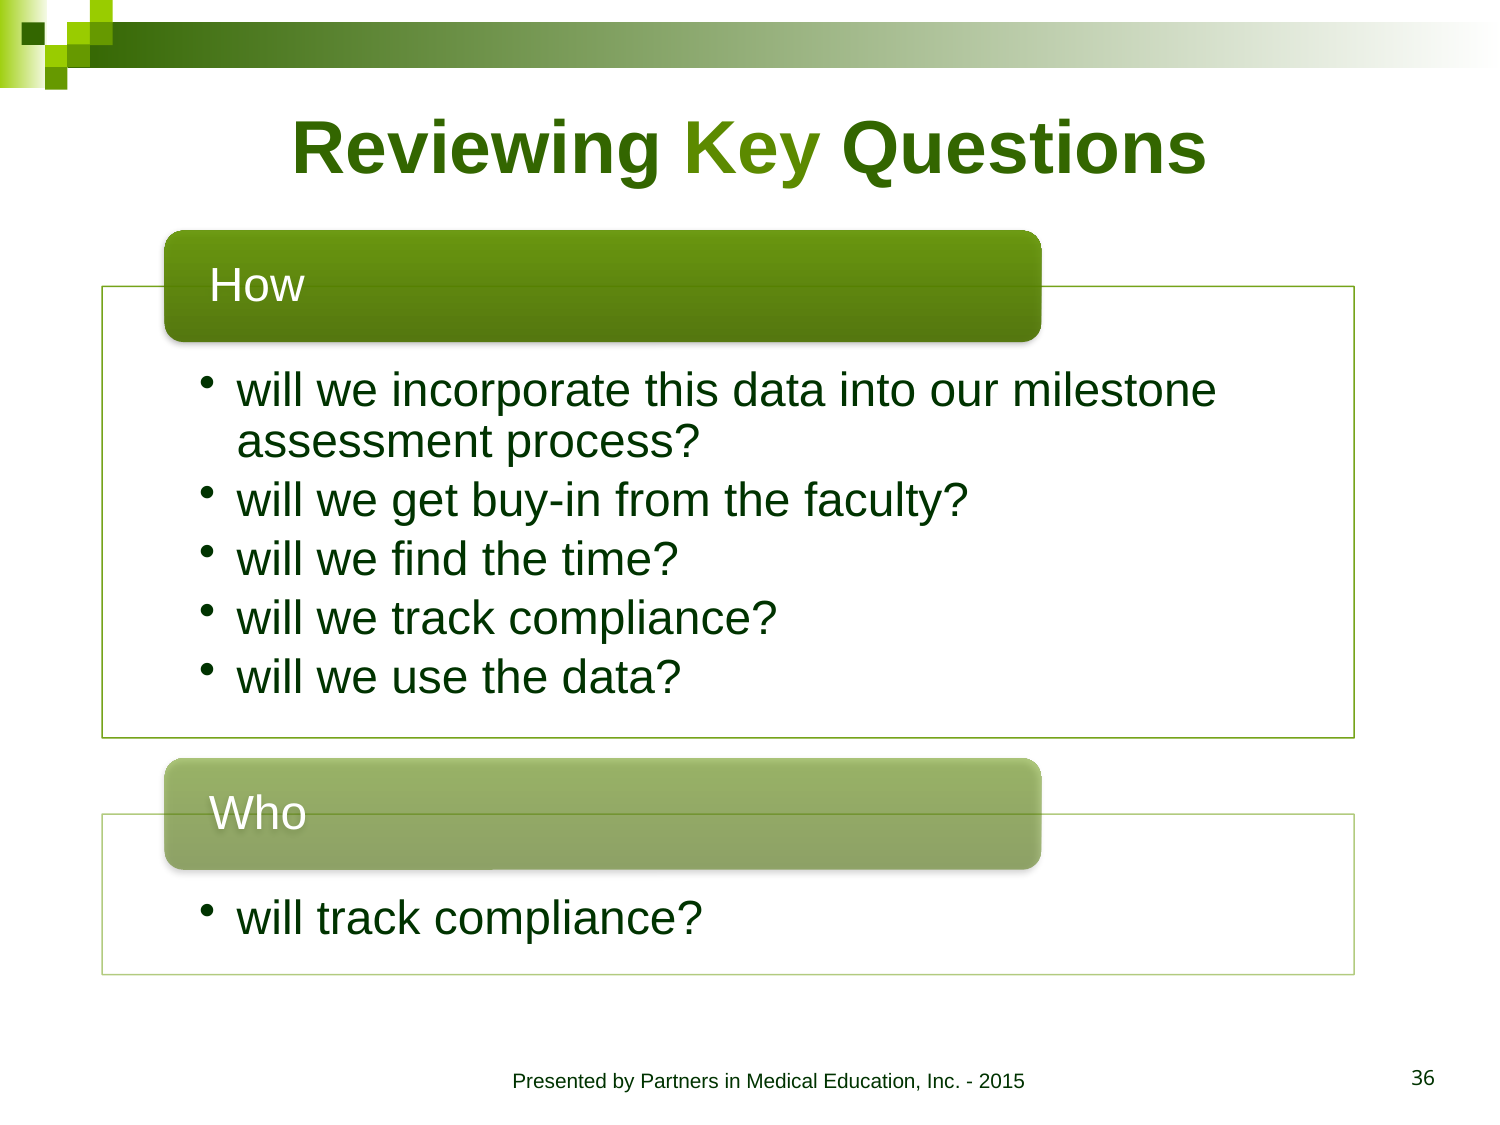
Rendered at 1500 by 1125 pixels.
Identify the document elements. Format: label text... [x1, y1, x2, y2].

title Reviewing Key Questions [75, 75, 1425, 212]
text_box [101, 222, 1355, 983]
text_box 36 [1100, 1024, 1450, 1100]
text_box Presented by Partners in Medical Education, Inc. - 2015 [462, 1024, 1075, 1100]
